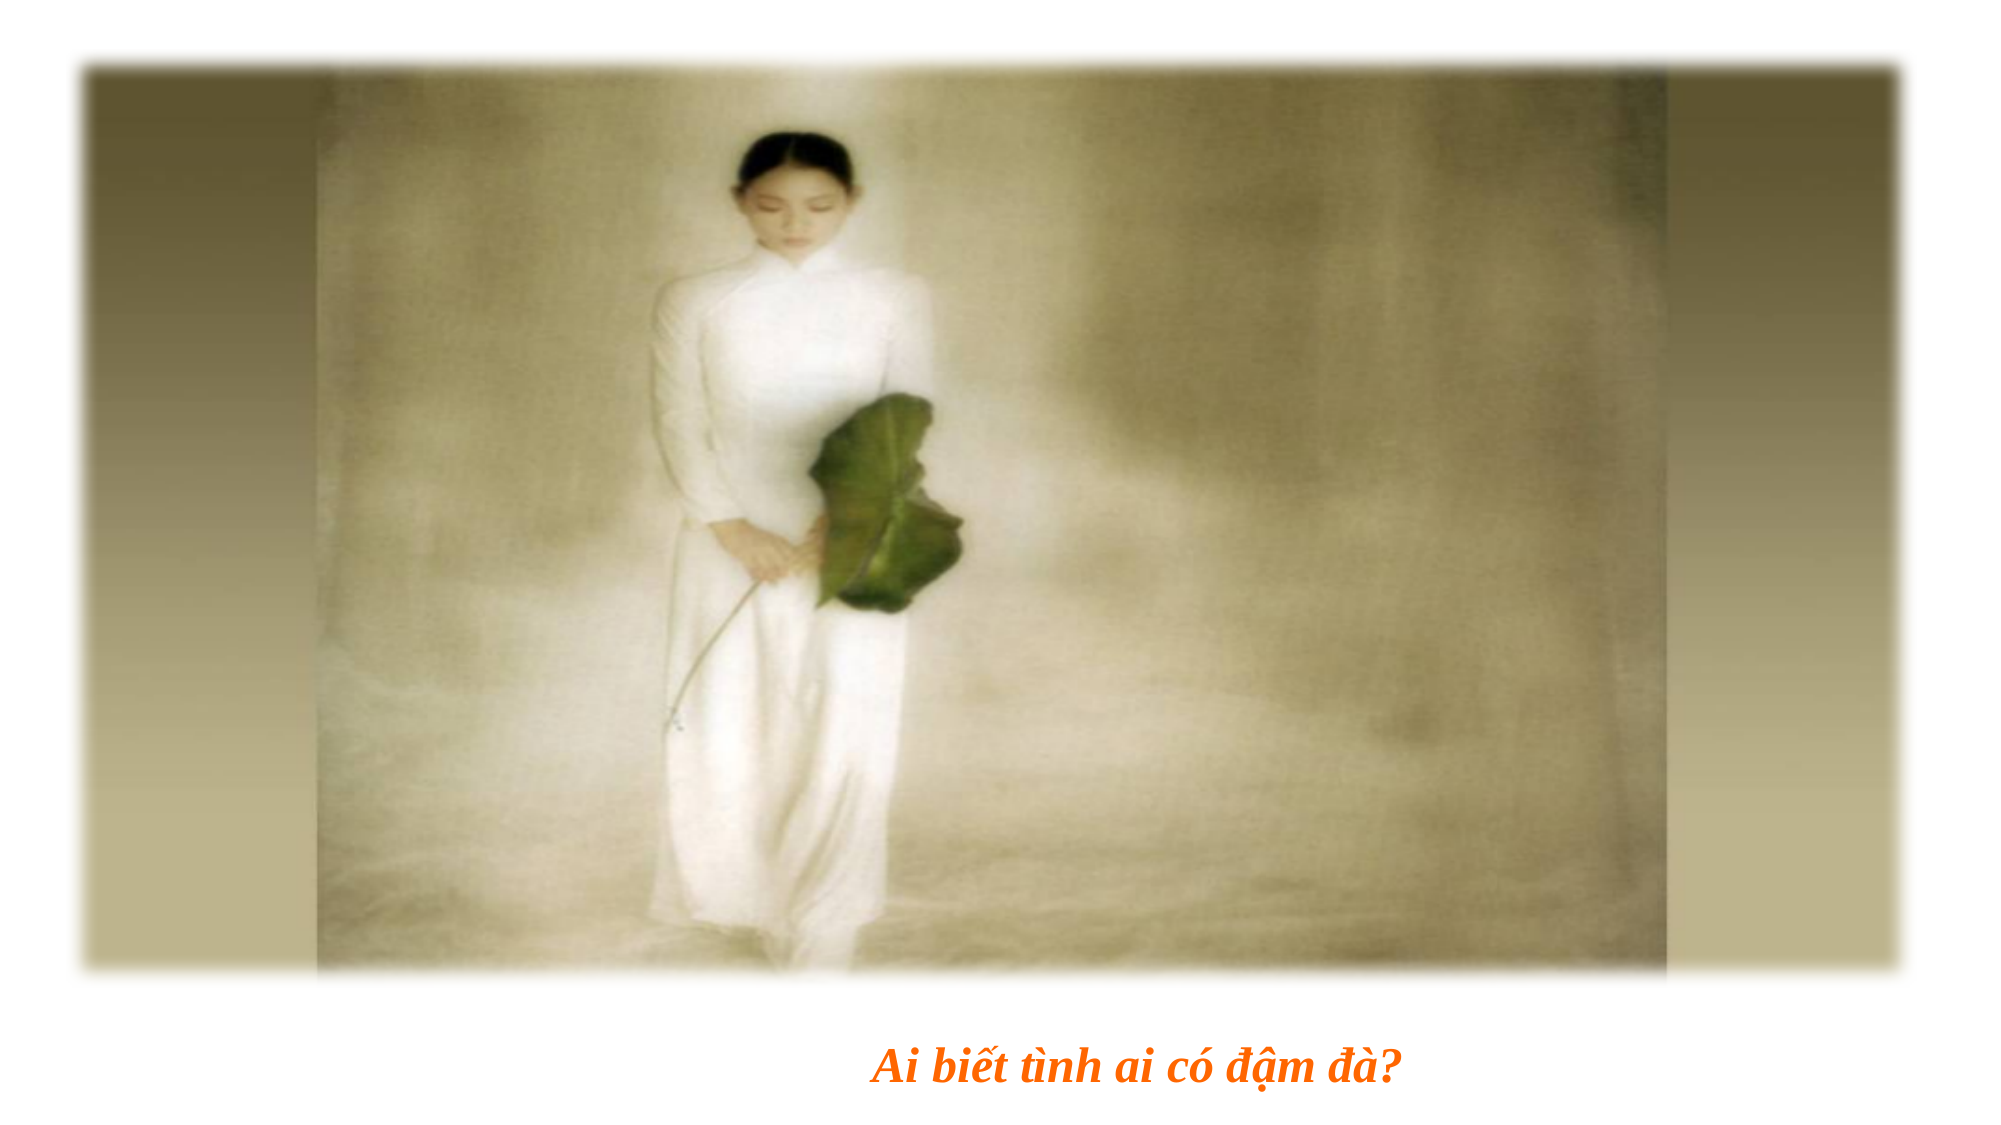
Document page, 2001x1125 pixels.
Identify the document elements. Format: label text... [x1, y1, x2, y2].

text_box Ai biết tình ai có đậm đà? [798, 1024, 1479, 1100]
picture [66, 49, 1917, 988]
